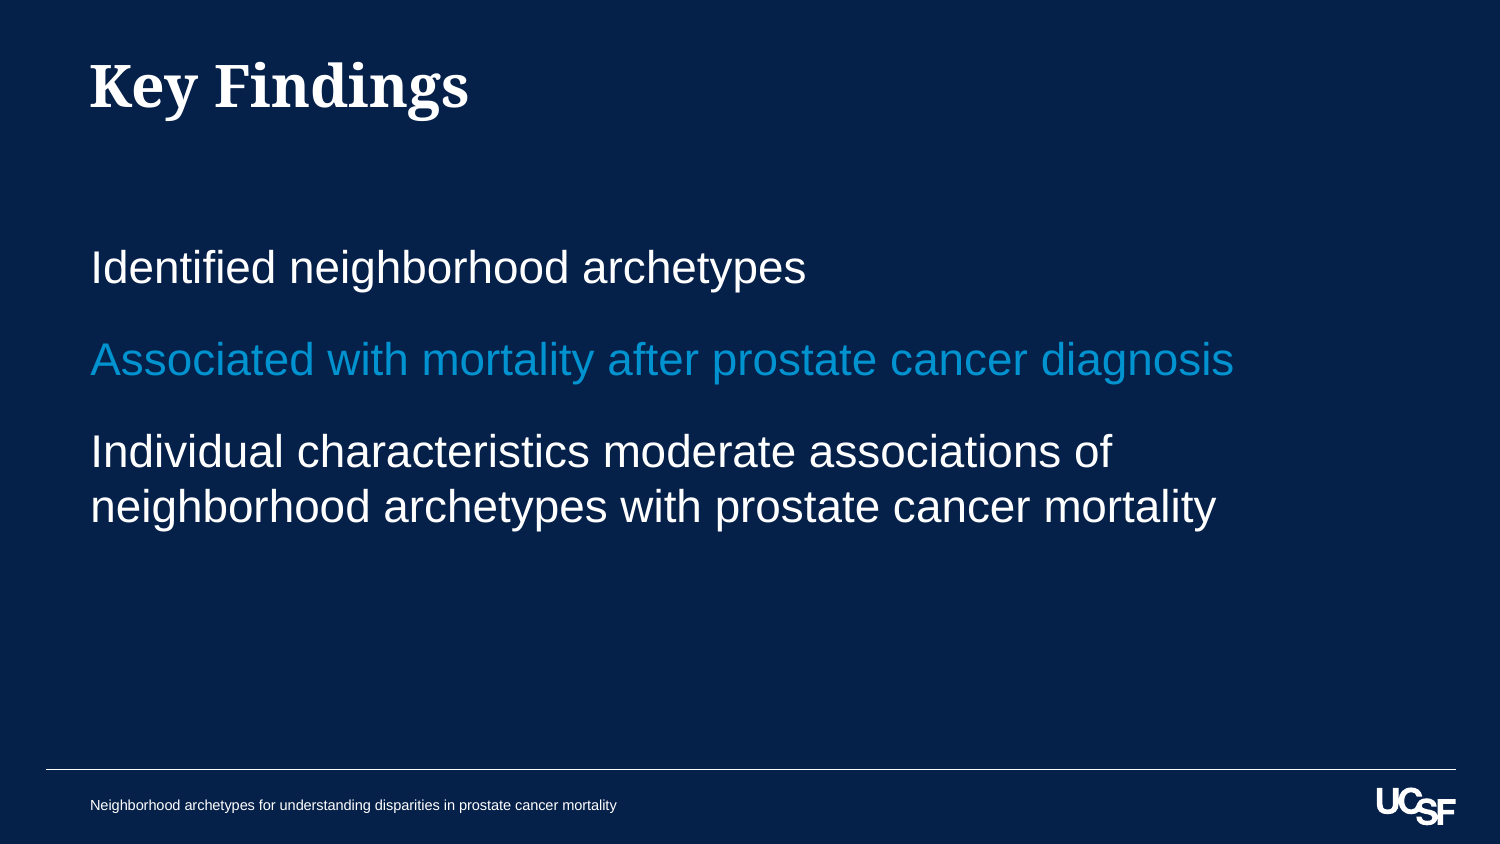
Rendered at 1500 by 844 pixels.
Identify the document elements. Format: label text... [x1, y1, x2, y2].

footer Neighborhood archetypes for understanding disparities in prostate cancer mortality [89, 796, 798, 813]
title Key Findings [74, 52, 1416, 128]
list Identified neighborhood archetypes Associated with mortality after prostate cancer diagnosis Individual characteristics moderate associations of neighborhood archetypes with prostate cancer mortality [75, 229, 1411, 711]
